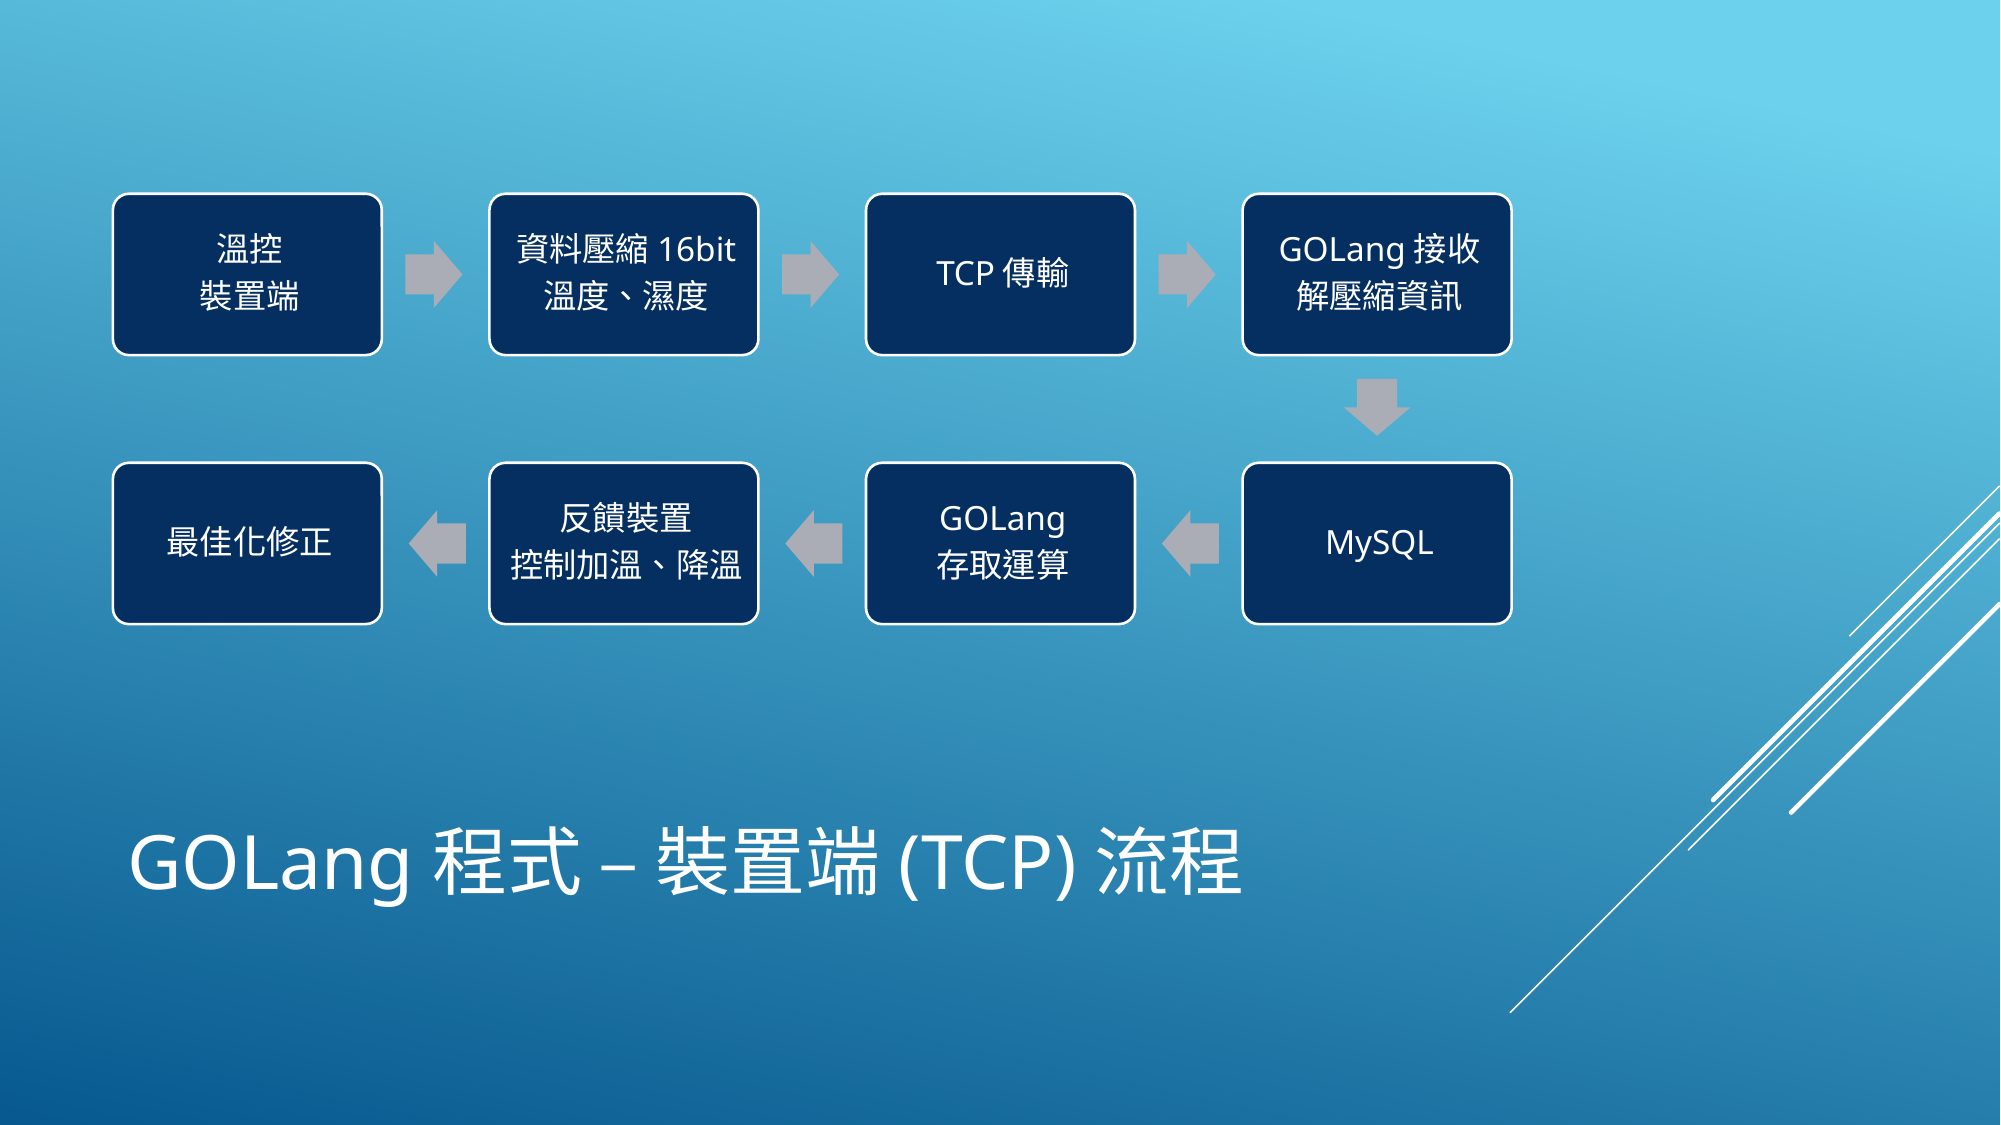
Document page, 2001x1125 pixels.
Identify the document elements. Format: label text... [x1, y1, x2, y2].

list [111, 112, 1513, 706]
title GOLang程式 – 裝置端(TCP)流程 [112, 736, 1513, 984]
